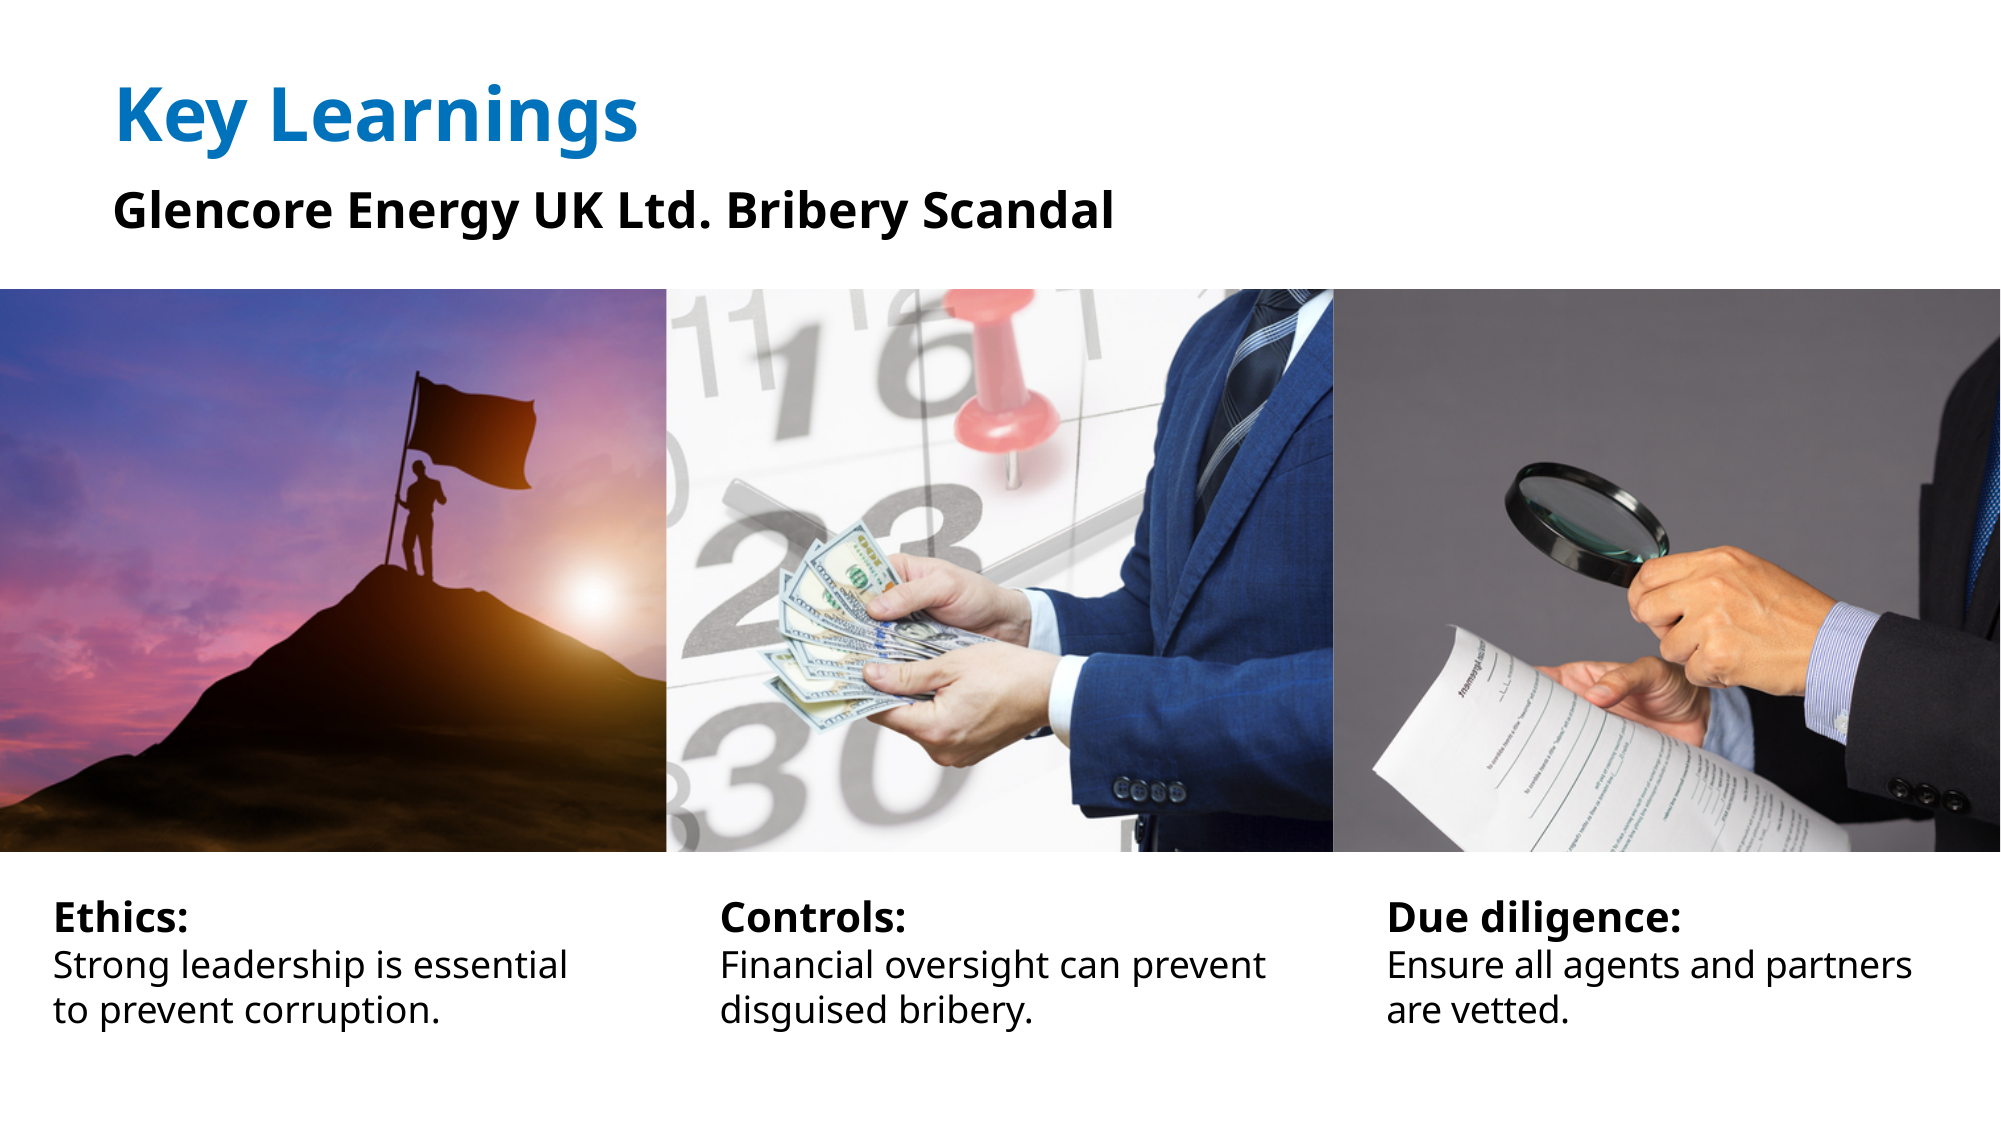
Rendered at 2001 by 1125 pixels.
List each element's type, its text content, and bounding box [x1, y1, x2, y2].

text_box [0, 289, 664, 1041]
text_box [1333, 289, 2000, 1041]
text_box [666, 289, 1331, 1041]
title Key Learnings [113, 65, 1885, 157]
list Glencore Energy UK Ltd. Bribery Scandal [112, 177, 1885, 239]
